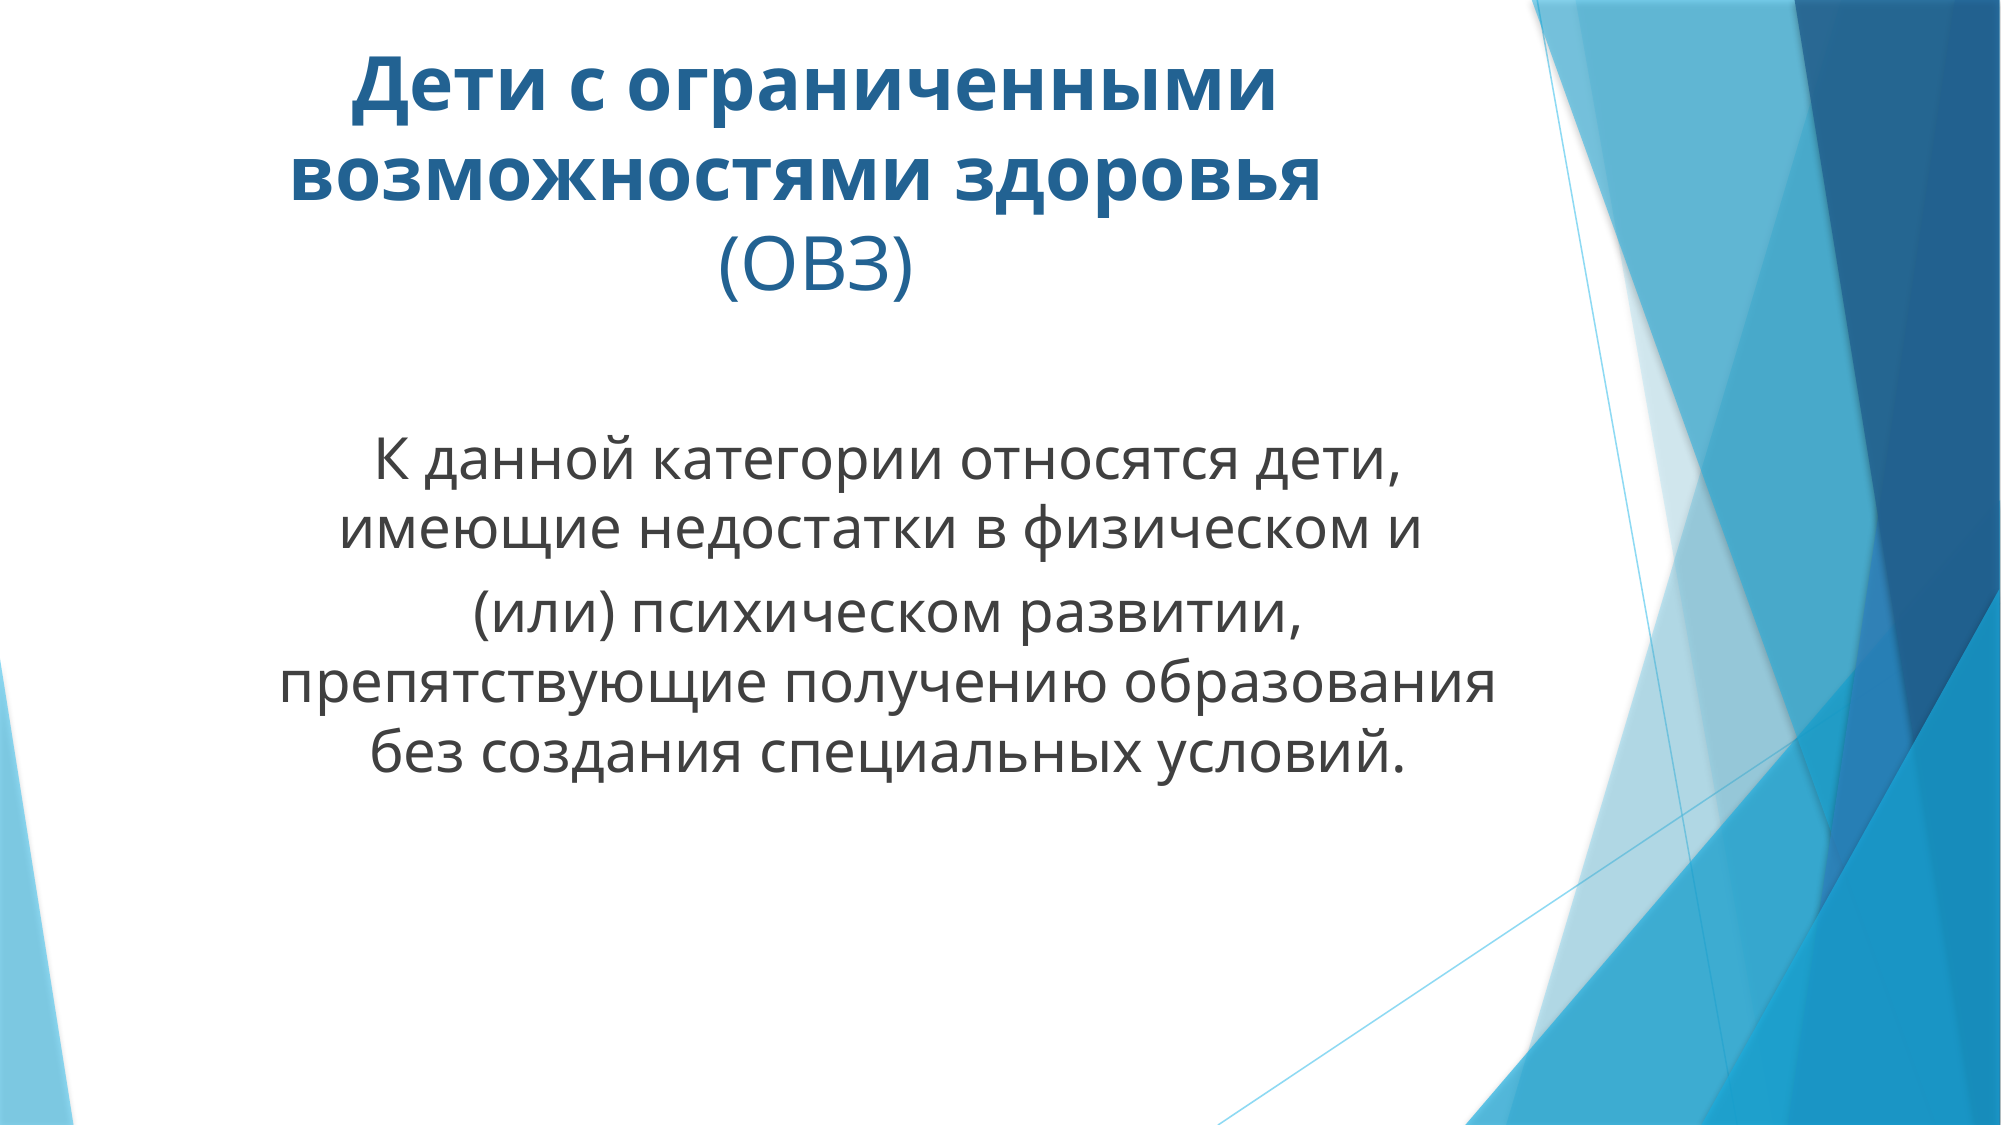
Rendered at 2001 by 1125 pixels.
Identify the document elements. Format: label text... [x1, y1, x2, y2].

list К данной категории относятся дети, имеющие недостатки в физическом и (или) психическом развитии, препятствующие получению образования без создания специальных условий. [255, 413, 1522, 812]
title Дети с ограниченными возможностями здоровья (ОВЗ) [111, 27, 1522, 355]
